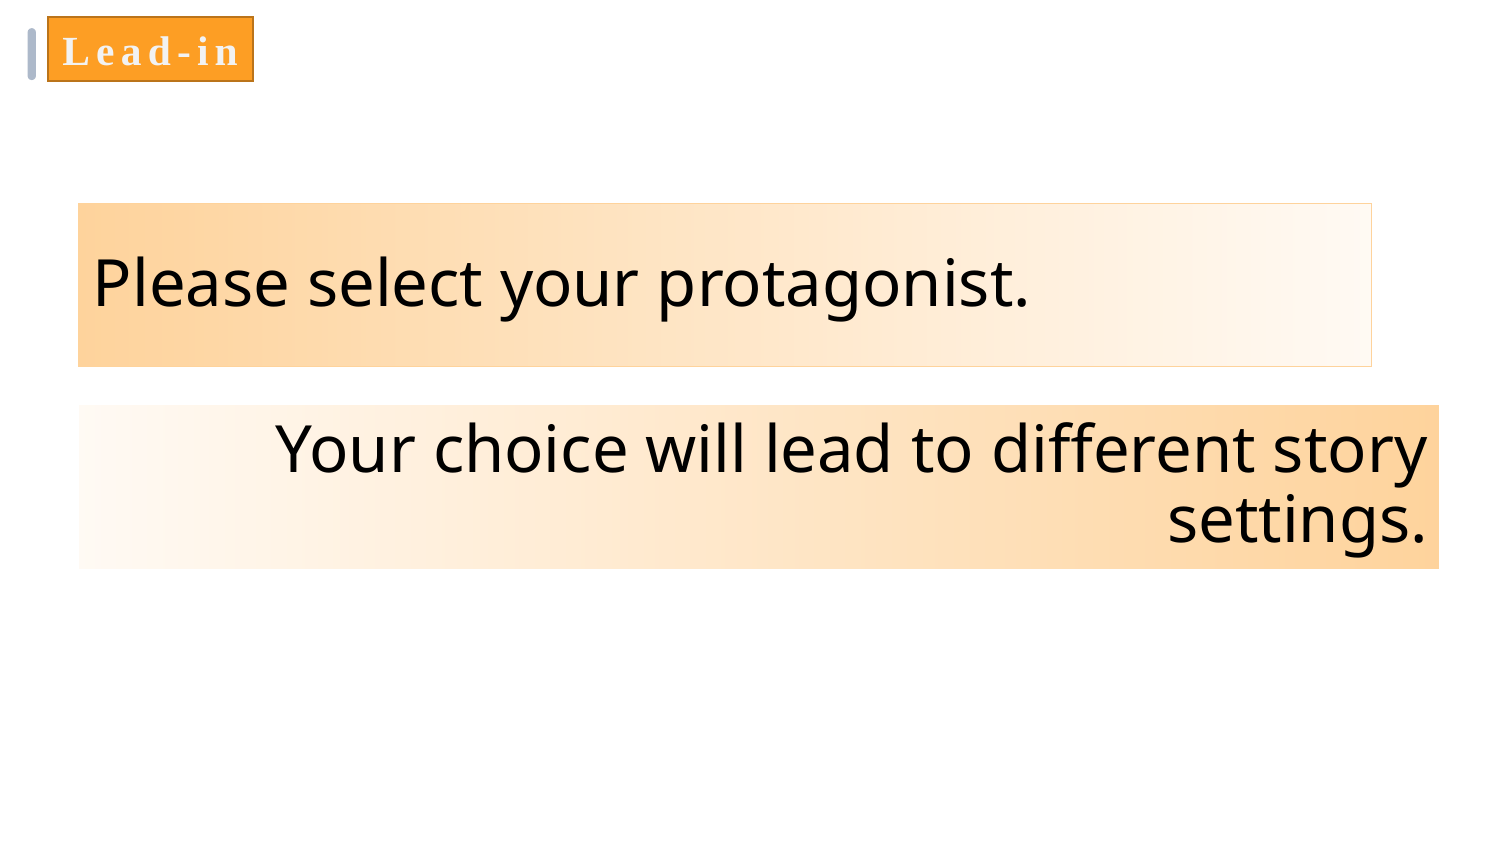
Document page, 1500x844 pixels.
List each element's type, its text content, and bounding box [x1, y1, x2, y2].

text_box Lead-in [47, 16, 254, 82]
title Please select your protagonist. [78, 203, 1372, 367]
text_box [26, 27, 37, 82]
text_box Your choice will lead to different story settings. [79, 405, 1439, 569]
